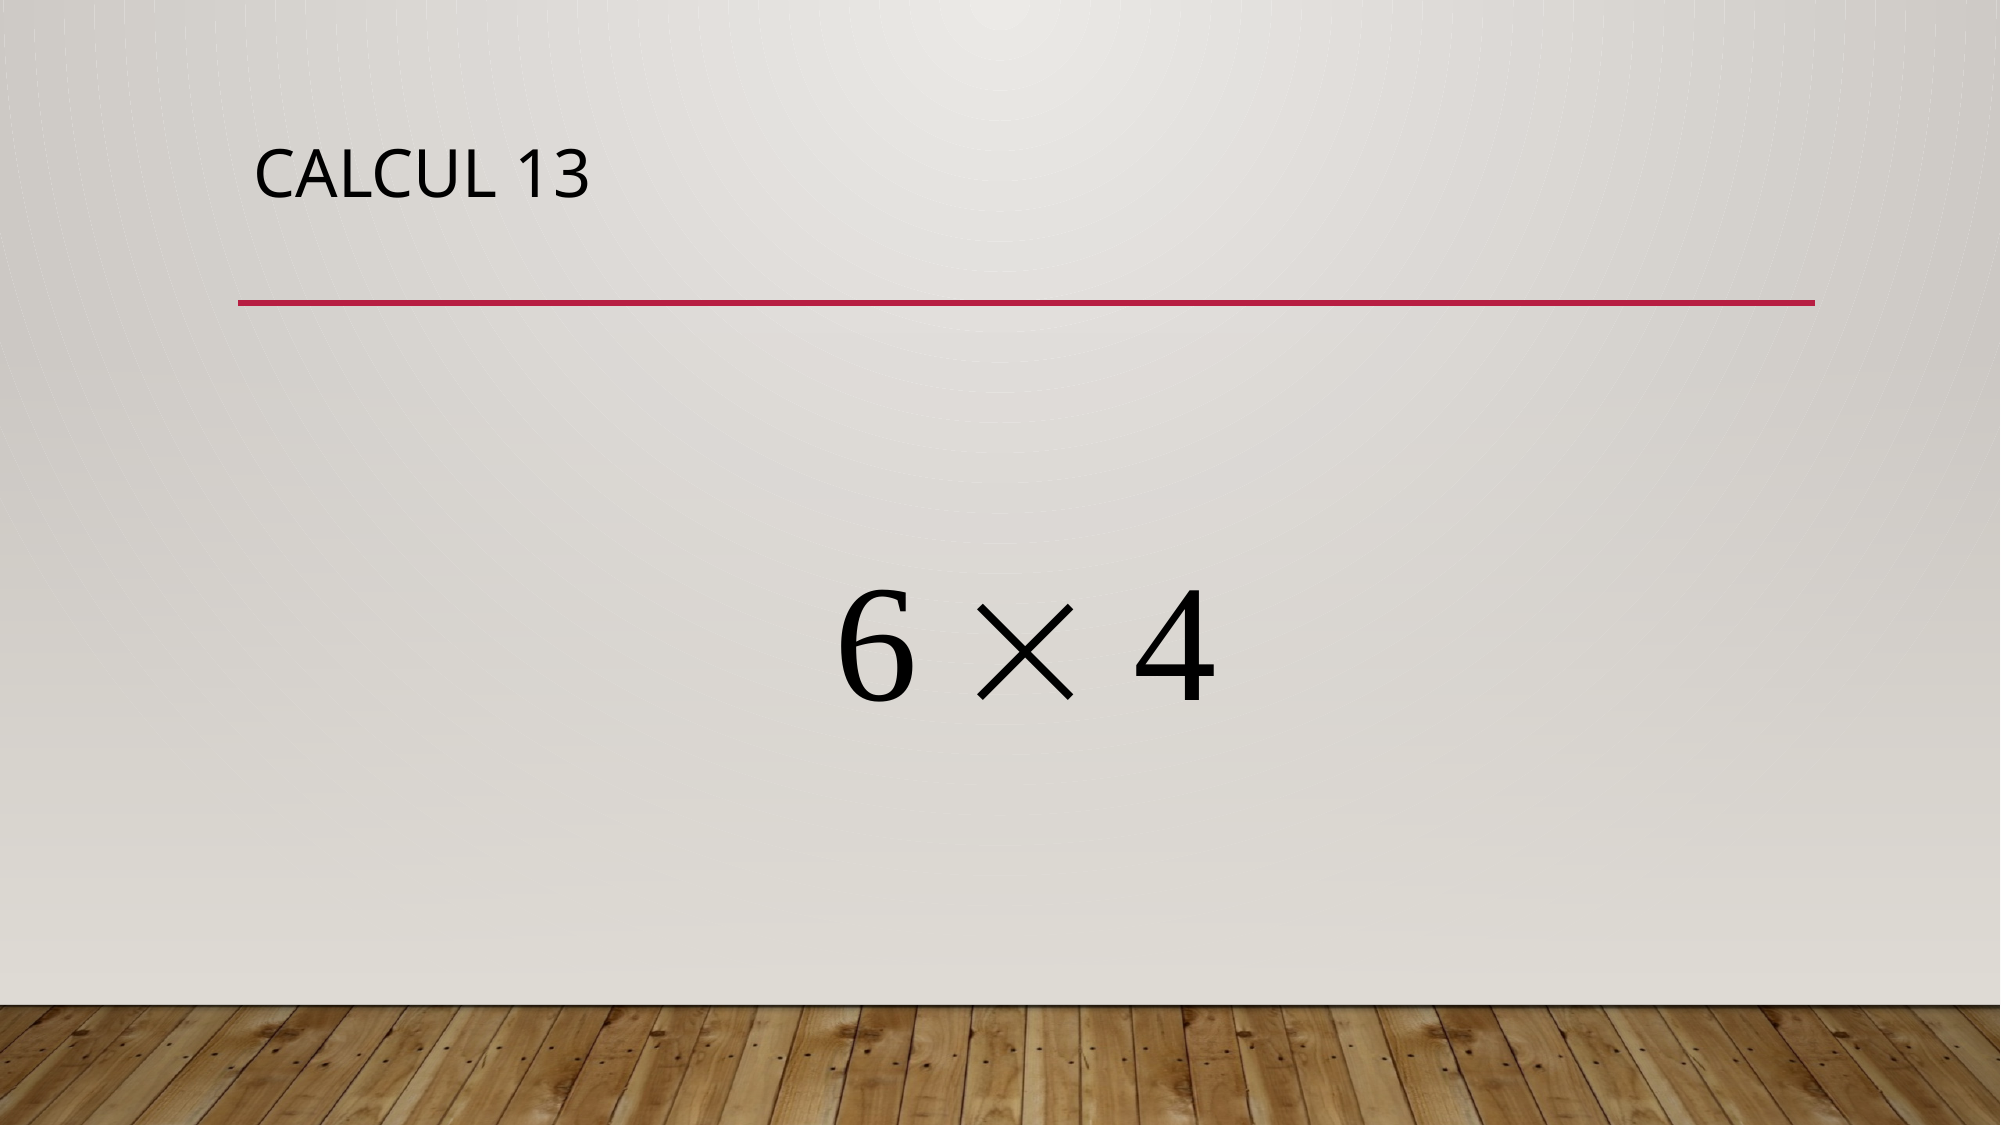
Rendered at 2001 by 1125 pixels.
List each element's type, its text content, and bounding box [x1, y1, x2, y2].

picture [0, 1005, 2000, 1125]
title CALCUL 13 [238, 131, 1814, 305]
list 6  4 [238, 330, 1814, 897]
